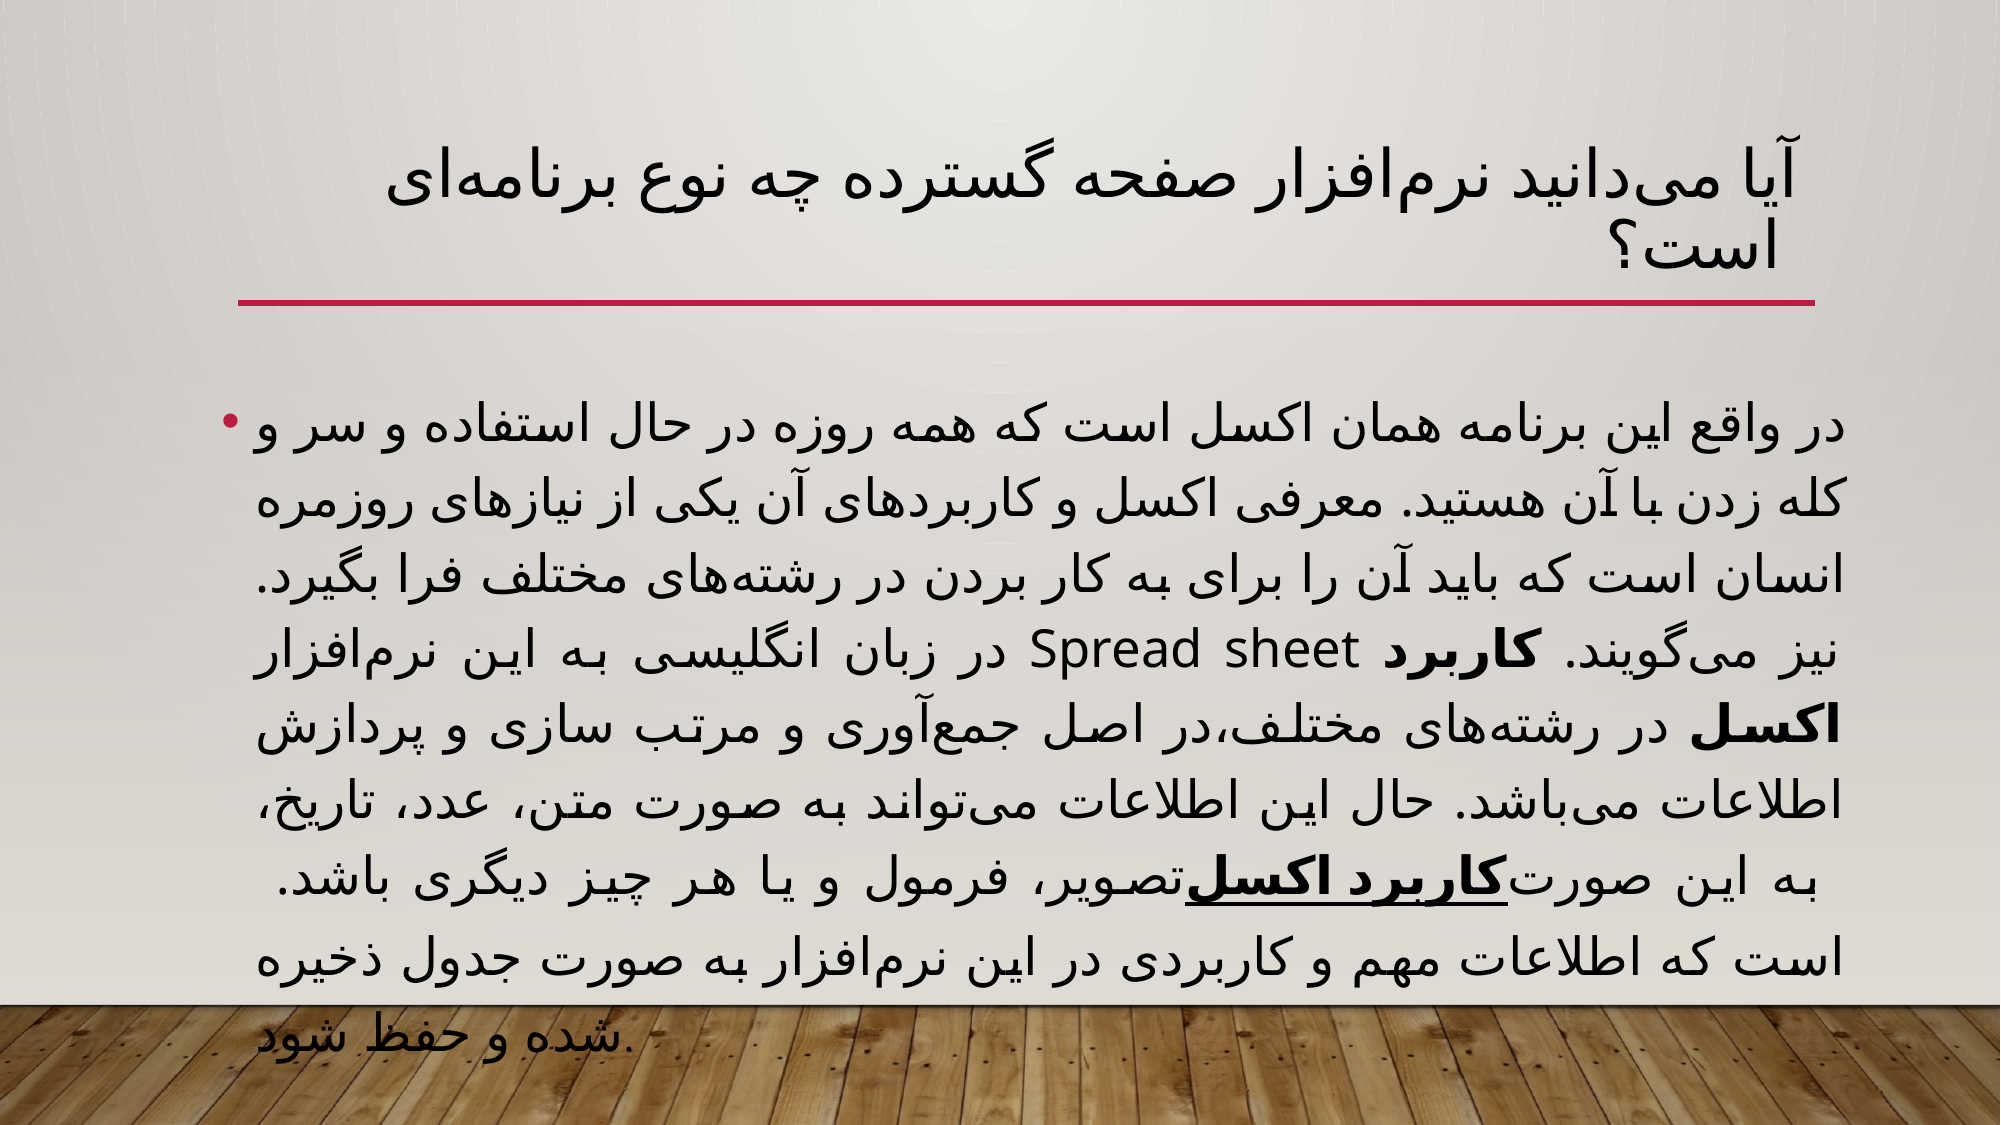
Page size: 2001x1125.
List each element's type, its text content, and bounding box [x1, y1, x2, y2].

picture [0, 1005, 2000, 1125]
list در واقع این برنامه همان اکسل است که همه روزه در حال استفاده و سر و کله زدن با آن هستید. معرفی اکسل و کاربردهای آن یکی از نیازهای روزمره انسان است که باید آن را برای به کار بردن در رشته‌های مختلف فرا بگیرد. در زبان انگلیسی به این نرم‌افزار Spread sheet نیز می‌گویند. کاربرد اکسل در رشته‌های مختلف،در اصل جمع‌آوری و مرتب سازی و پردازش اطلاعات می‌باشد. حال این اطلاعات می‌تواند به صورت متن، عدد، تاریخ، تصویر، فرمول و یا هر چیز دیگری باشد. کاربرد اکسل به این صورت است که اطلاعات مهم و کاربردی در این نرم‌افزار به صورت جدول ذخیره شده و حفظ شود. [206, 369, 1863, 1081]
title آیا می‌دانید نرم‌افزار صفحه گسترده چه نوع برنامه‌ای است؟ [238, 131, 1814, 305]
